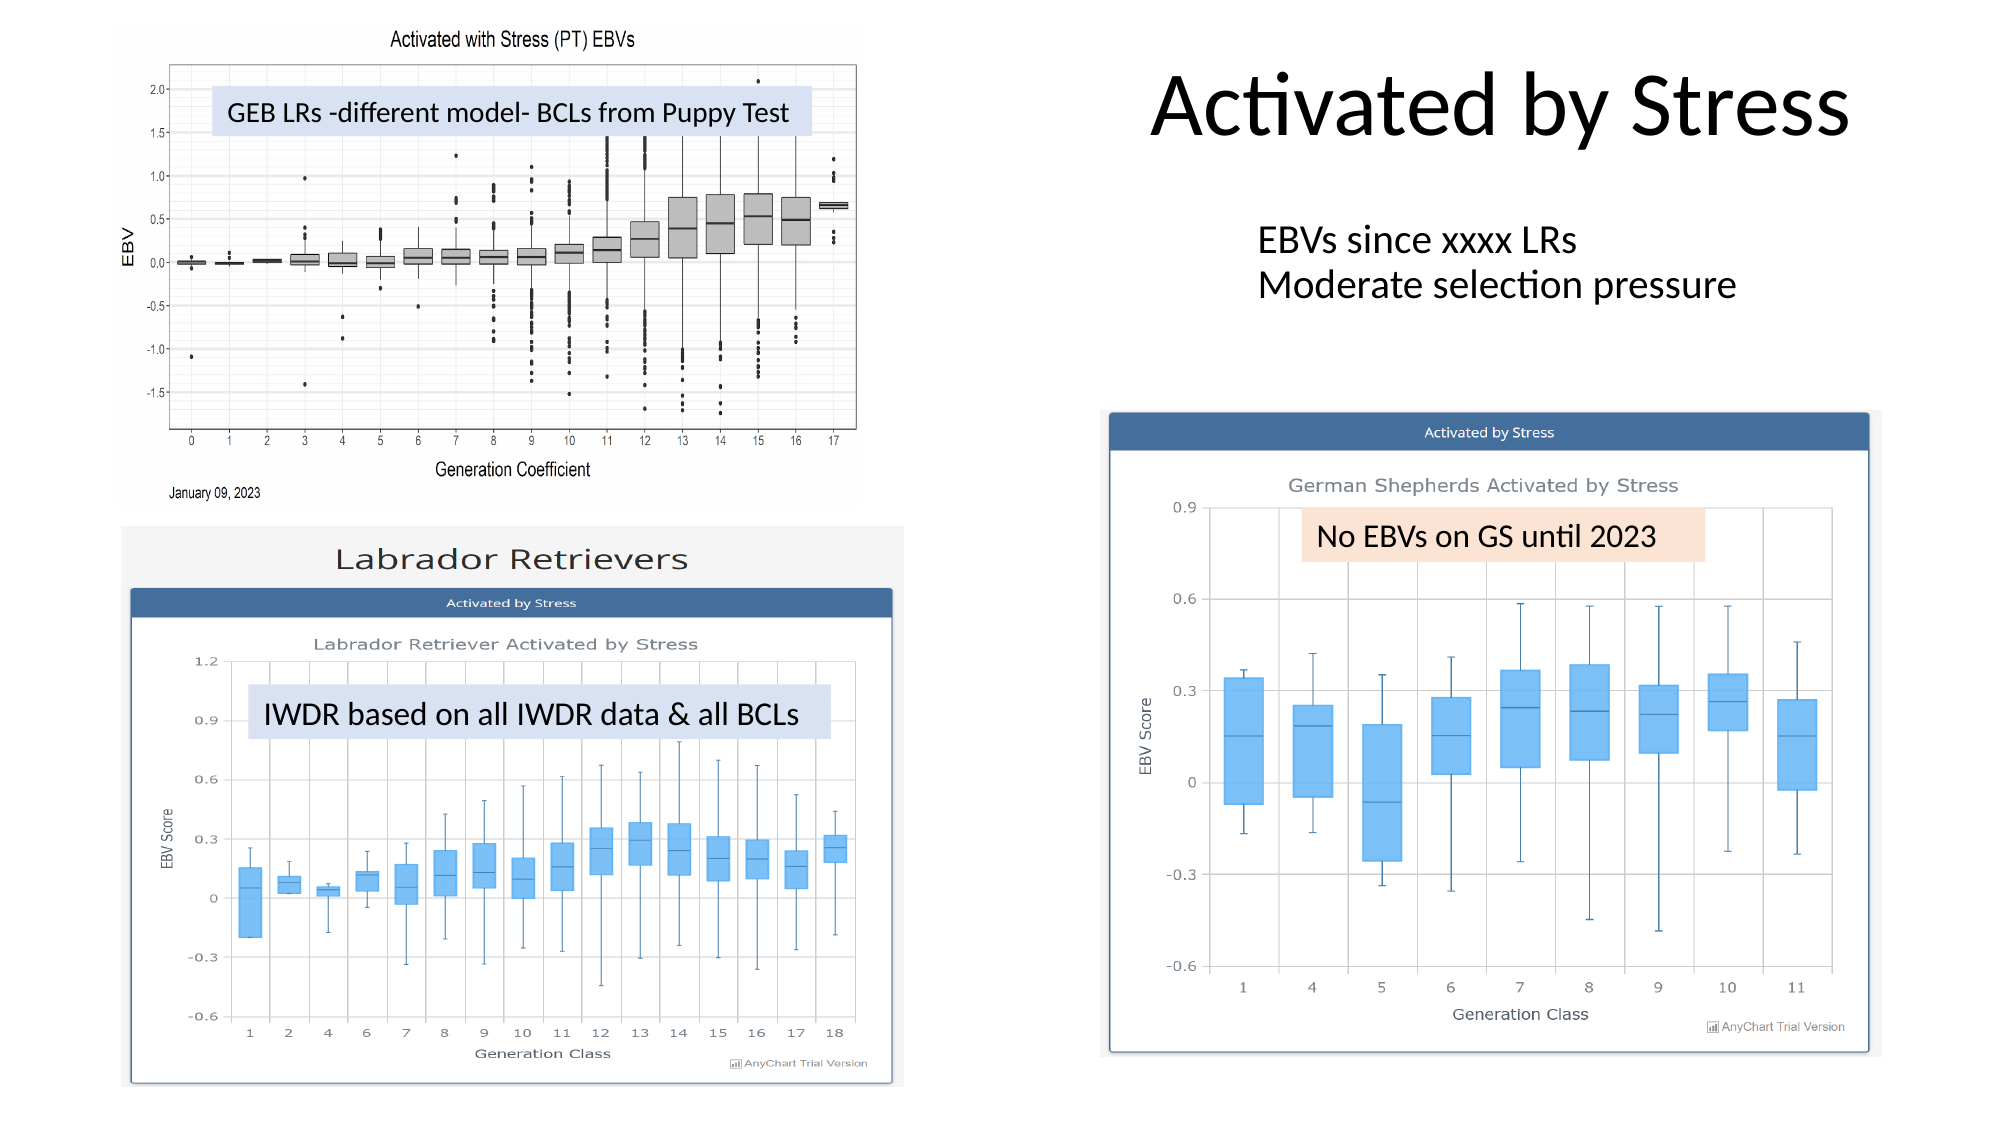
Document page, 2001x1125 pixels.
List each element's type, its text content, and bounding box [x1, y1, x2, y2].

text_box EBVs since xxxx LRs Moderate selection pressure [1242, 161, 1910, 318]
picture [117, 23, 862, 508]
picture [1099, 409, 1883, 1057]
title Activated by Stress [1135, 27, 1898, 184]
picture [121, 526, 904, 1088]
